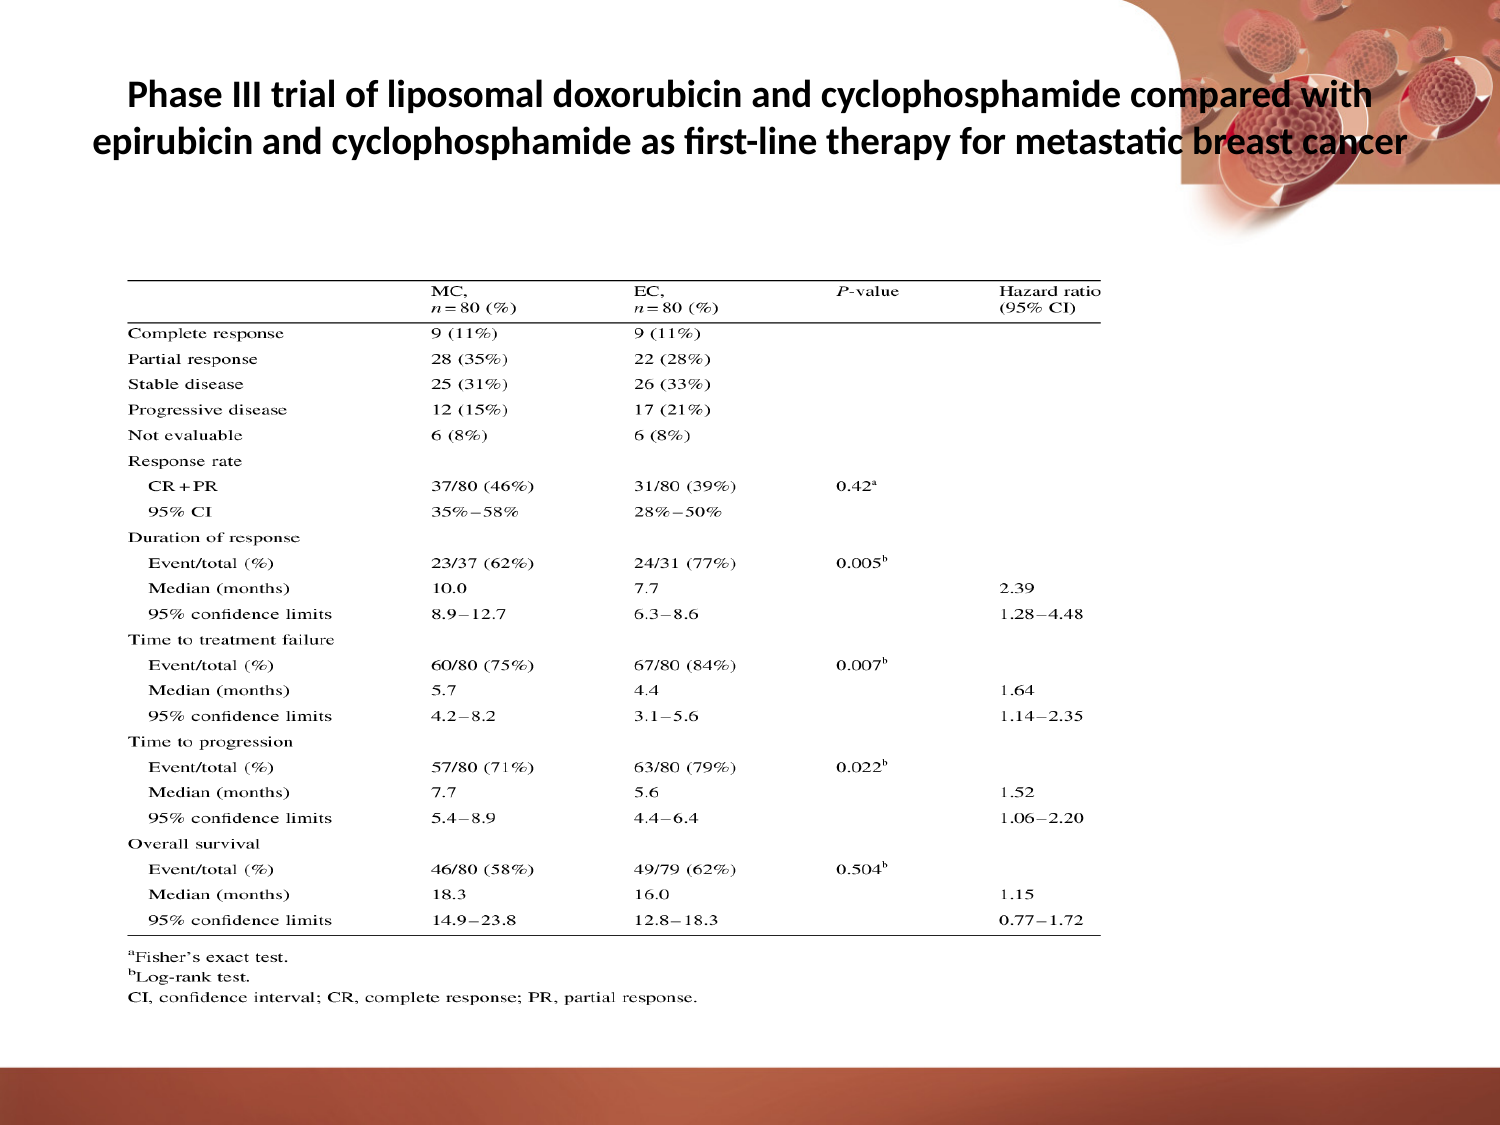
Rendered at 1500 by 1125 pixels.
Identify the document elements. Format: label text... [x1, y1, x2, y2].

title Phase III trial of liposomal doxorubicin and cyclophosphamide compared with epirubicin and cyclophosphamide as first-line therapy for metastatic breast cancer [75, 45, 1425, 233]
picture [0, 0, 1500, 1125]
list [127, 262, 1101, 1006]
